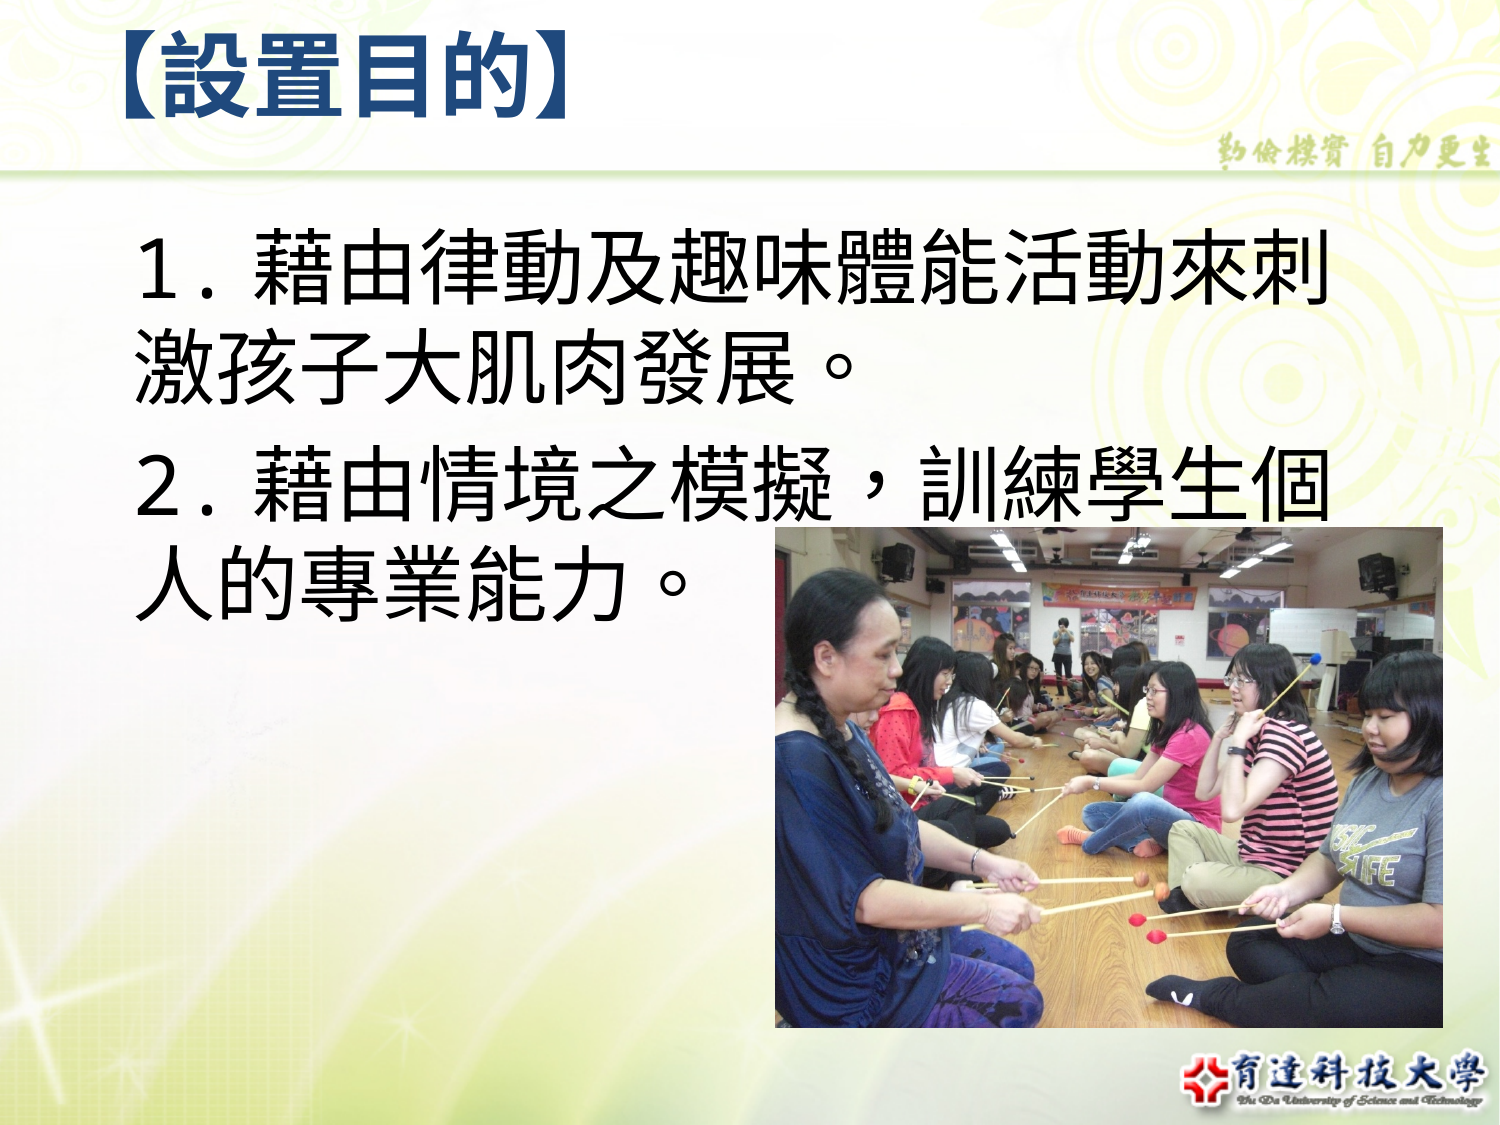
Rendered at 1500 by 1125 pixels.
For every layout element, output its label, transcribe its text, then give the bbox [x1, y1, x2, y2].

title 【設置目的】 [49, 0, 1436, 150]
list 1.藉由律動及趣味體能活動來刺激孩子大肌肉發展。 2.藉由情境之模擬，訓練學生個人的專業能力。 [116, 207, 1395, 1048]
picture [0, 0, 1500, 1125]
